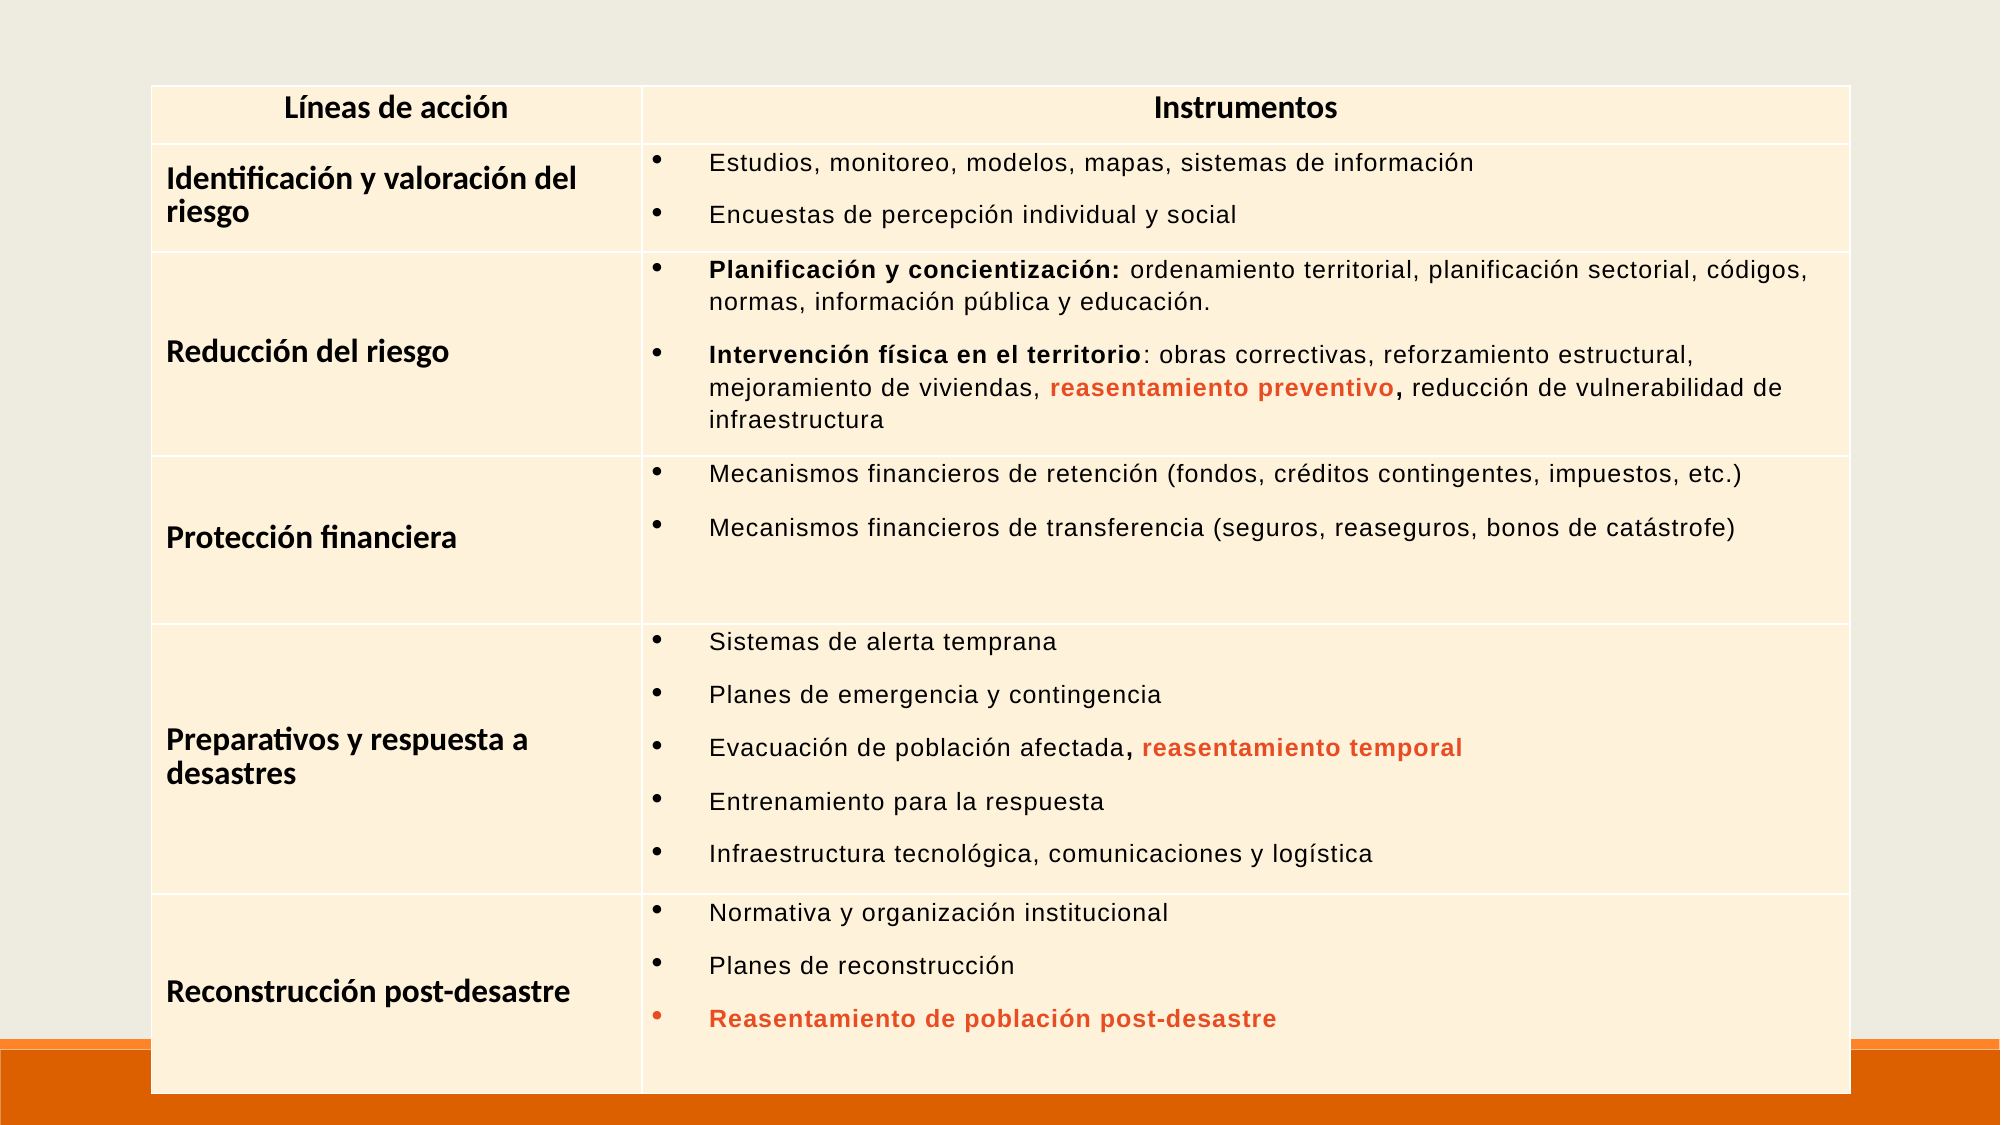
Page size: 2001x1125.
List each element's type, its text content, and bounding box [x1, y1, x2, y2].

table_header Líneas de acción [152, 87, 641, 143]
table_header Instrumentos [643, 87, 1849, 143]
table_cell Estudios, monitoreo, modelos, mapas, sistemas de información Encuestas de percepción individual y social [643, 145, 1849, 251]
table_cell Reconstrucción post-desastre [152, 895, 641, 1093]
table_cell Normativa y organización institucional Planes de reconstrucción Reasentamiento de población post-desastre [643, 895, 1849, 1093]
table_cell Preparativos y respuesta a desastres [152, 625, 641, 893]
table_cell Planificación y concientización: ordenamiento territorial, planificación sectorial, códigos, normas, información pública y educación. Intervención física en el territorio: obras correctivas, reforzamiento estructural, mejoramiento de viviendas, reasentamiento preventivo, reducción de vulnerabilidad de infraestructura [643, 253, 1849, 455]
table_cell Protección financiera [152, 457, 641, 623]
table_cell Sistemas de alerta temprana Planes de emergencia y contingencia Evacuación de población afectada, reasentamiento temporal Entrenamiento para la respuesta Infraestructura tecnológica, comunicaciones y logística [643, 625, 1849, 893]
table_cell Reducción del riesgo [152, 253, 641, 455]
table_cell Mecanismos financieros de retención (fondos, créditos contingentes, impuestos, etc.) Mecanismos financieros de transferencia (seguros, reaseguros, bonos de catástrofe) [643, 457, 1849, 623]
table_cell Identificación y valoración del riesgo [152, 145, 641, 251]
